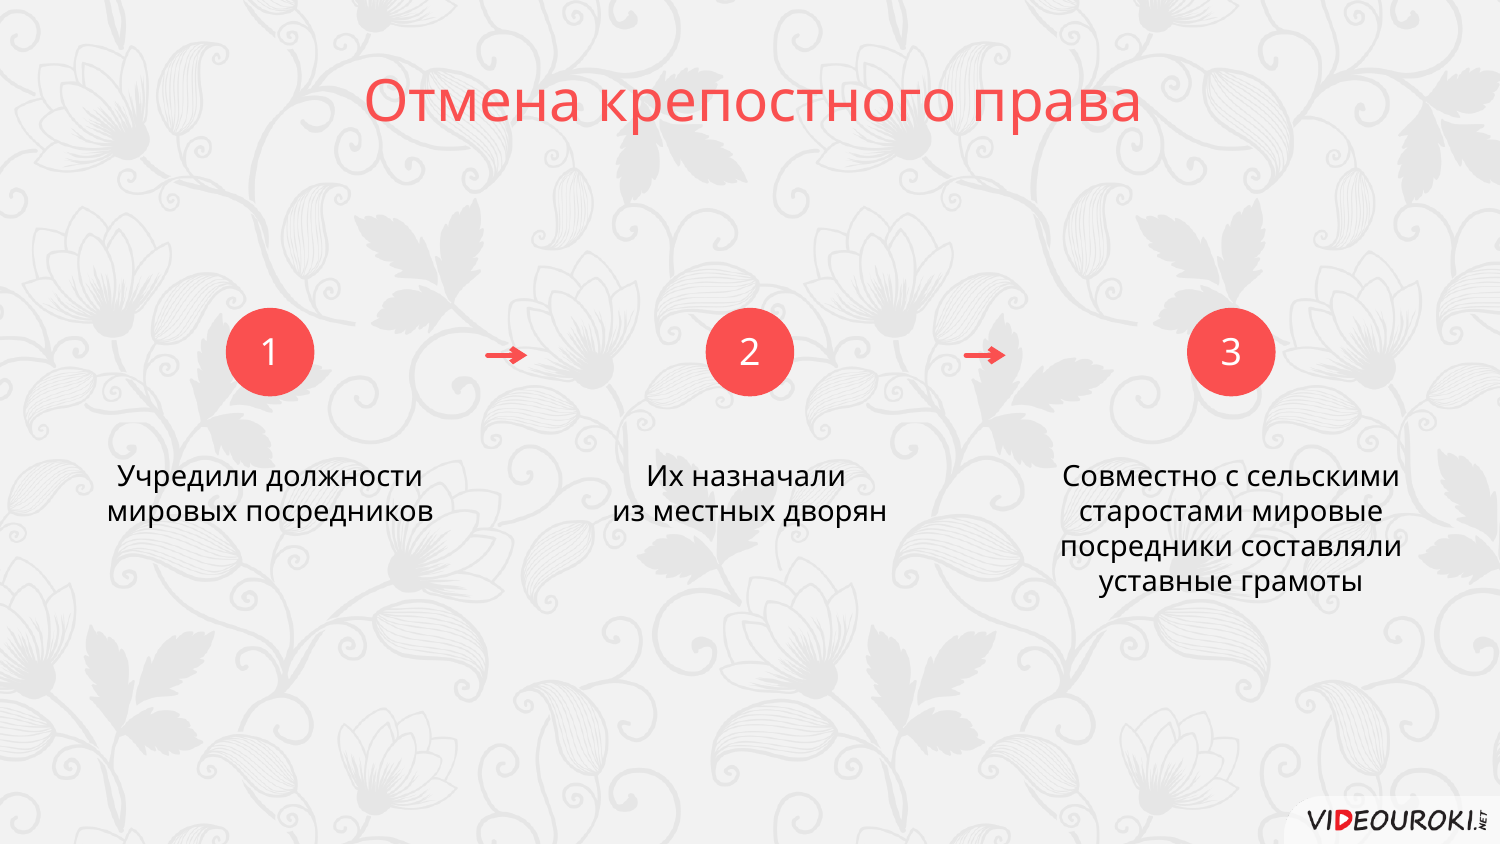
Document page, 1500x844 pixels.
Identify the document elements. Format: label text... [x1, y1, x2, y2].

text_box Учредили должности мировых посредников [62, 450, 479, 535]
text_box Их назначали из местных дворян [540, 450, 960, 535]
picture [0, 0, 1500, 844]
text_box 2 [704, 306, 796, 398]
text_box 1 [224, 306, 316, 398]
text_box 3 [1185, 306, 1277, 398]
text_box Совместно с сельскими старостами мировые посредники составляли уставные грамоты [1021, 450, 1442, 605]
text_box Отмена крепостного права [169, 63, 1337, 134]
